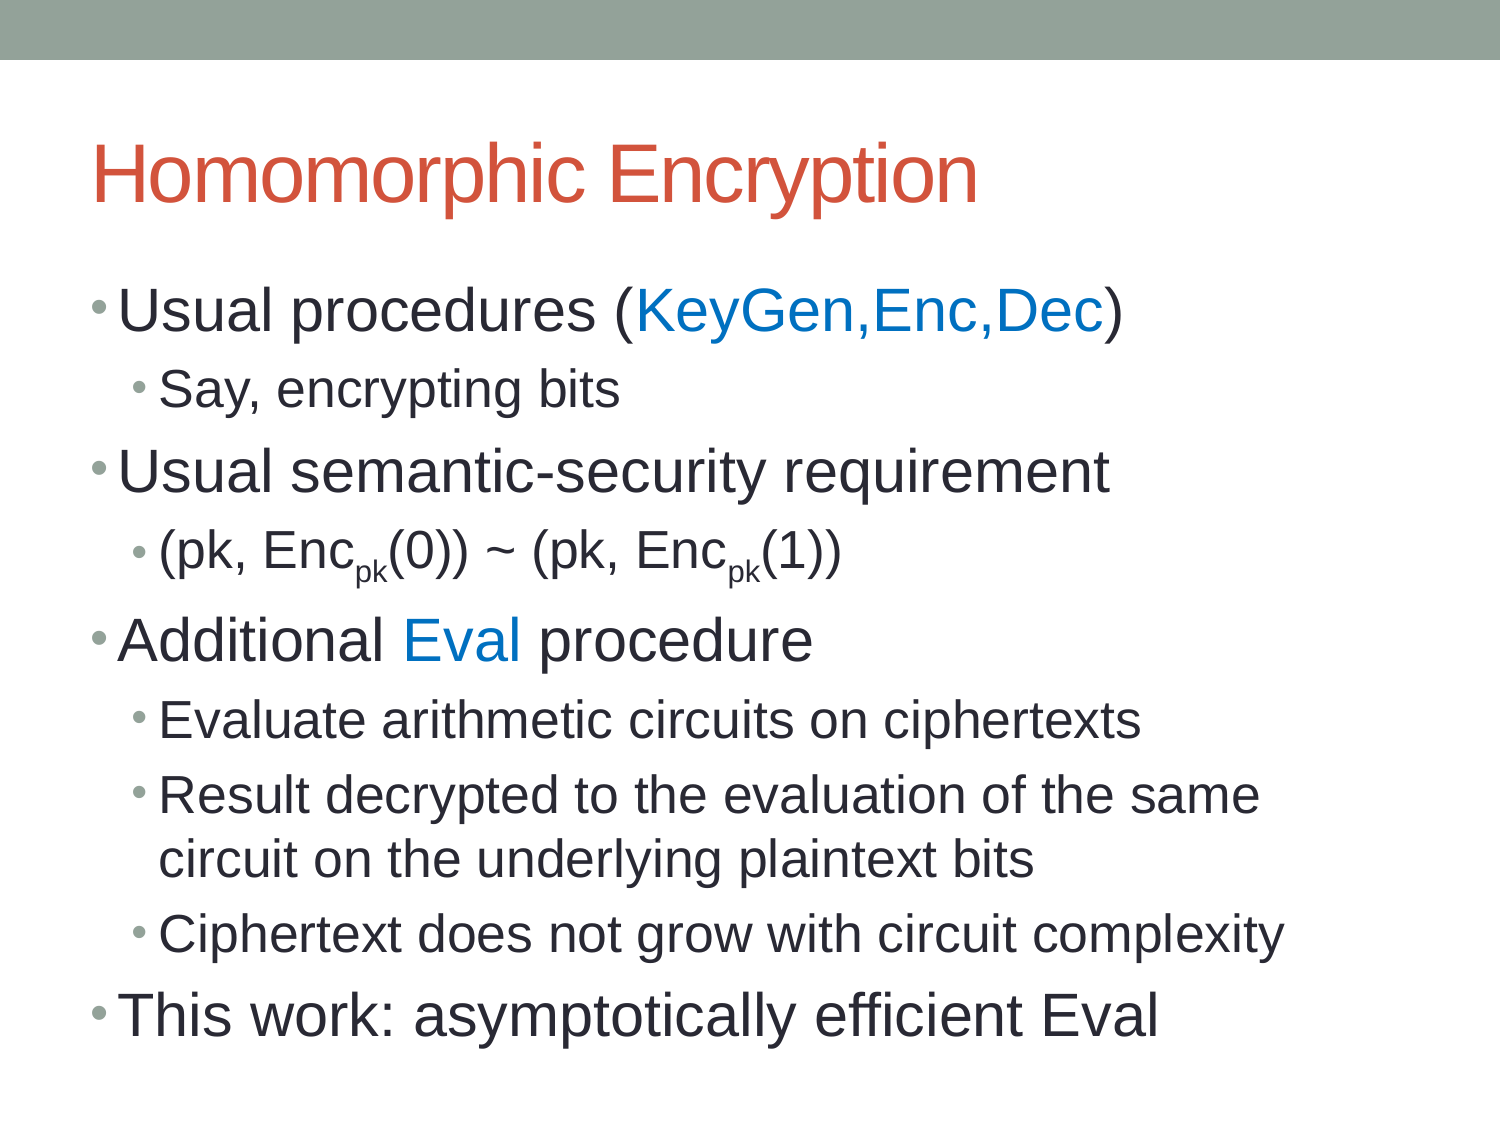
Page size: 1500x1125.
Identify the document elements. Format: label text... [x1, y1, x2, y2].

list Usual procedures (KeyGen,Enc,Dec) Say, encrypting bits Usual semantic-security requirement (pk, Encpk(0)) ~ (pk, Encpk(1)) Additional Eval procedure Evaluate arithmetic circuits on ciphertexts Result decrypted to the evaluation of the same circuit on the underlying plaintext bits Ciphertext does not grow with circuit complexity This work: asymptotically efficient Eval [75, 262, 1425, 1063]
title Homomorphic Encryption [75, 87, 1425, 250]
